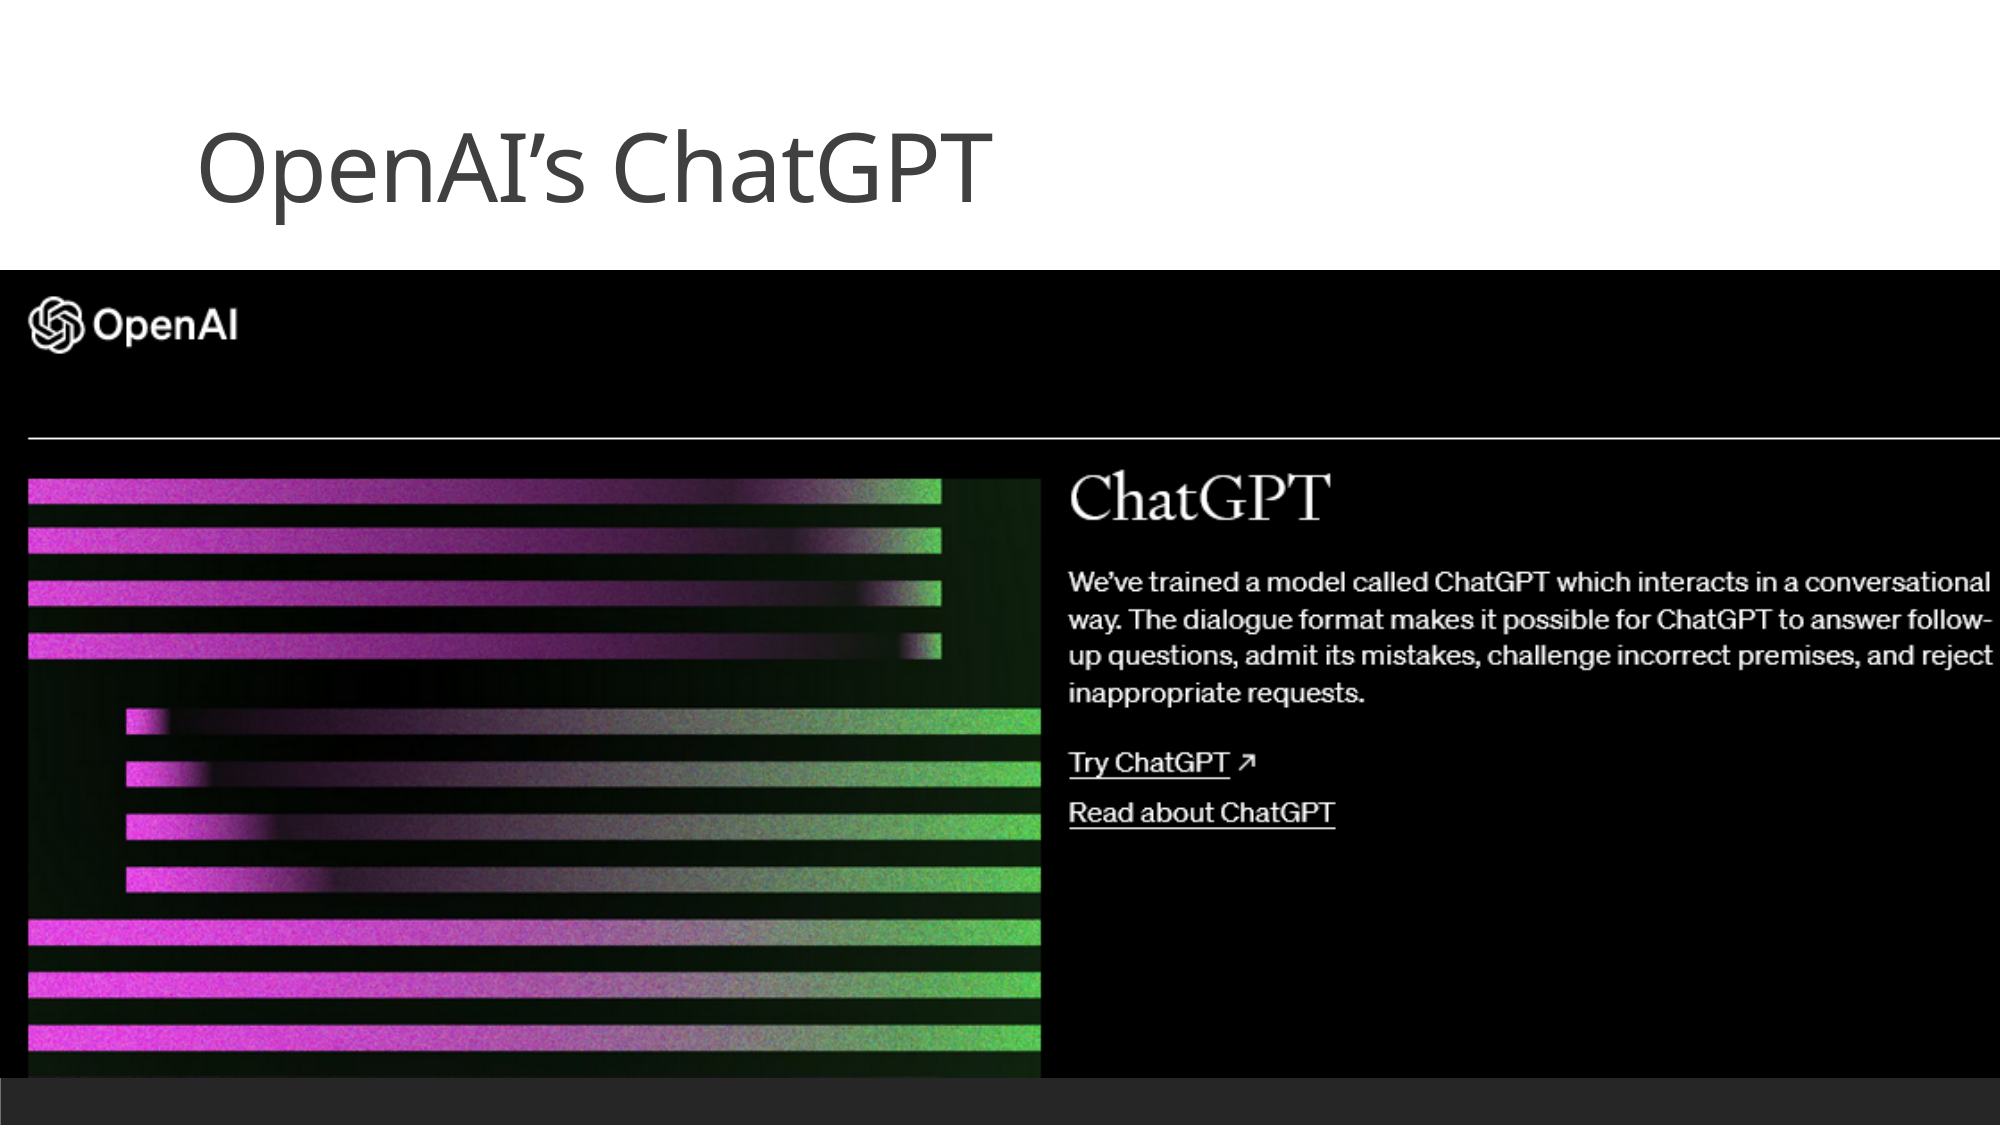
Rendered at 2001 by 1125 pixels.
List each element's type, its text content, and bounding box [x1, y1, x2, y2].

title OpenAI’s ChatGPT [180, 47, 1830, 231]
picture [0, 270, 2000, 1079]
